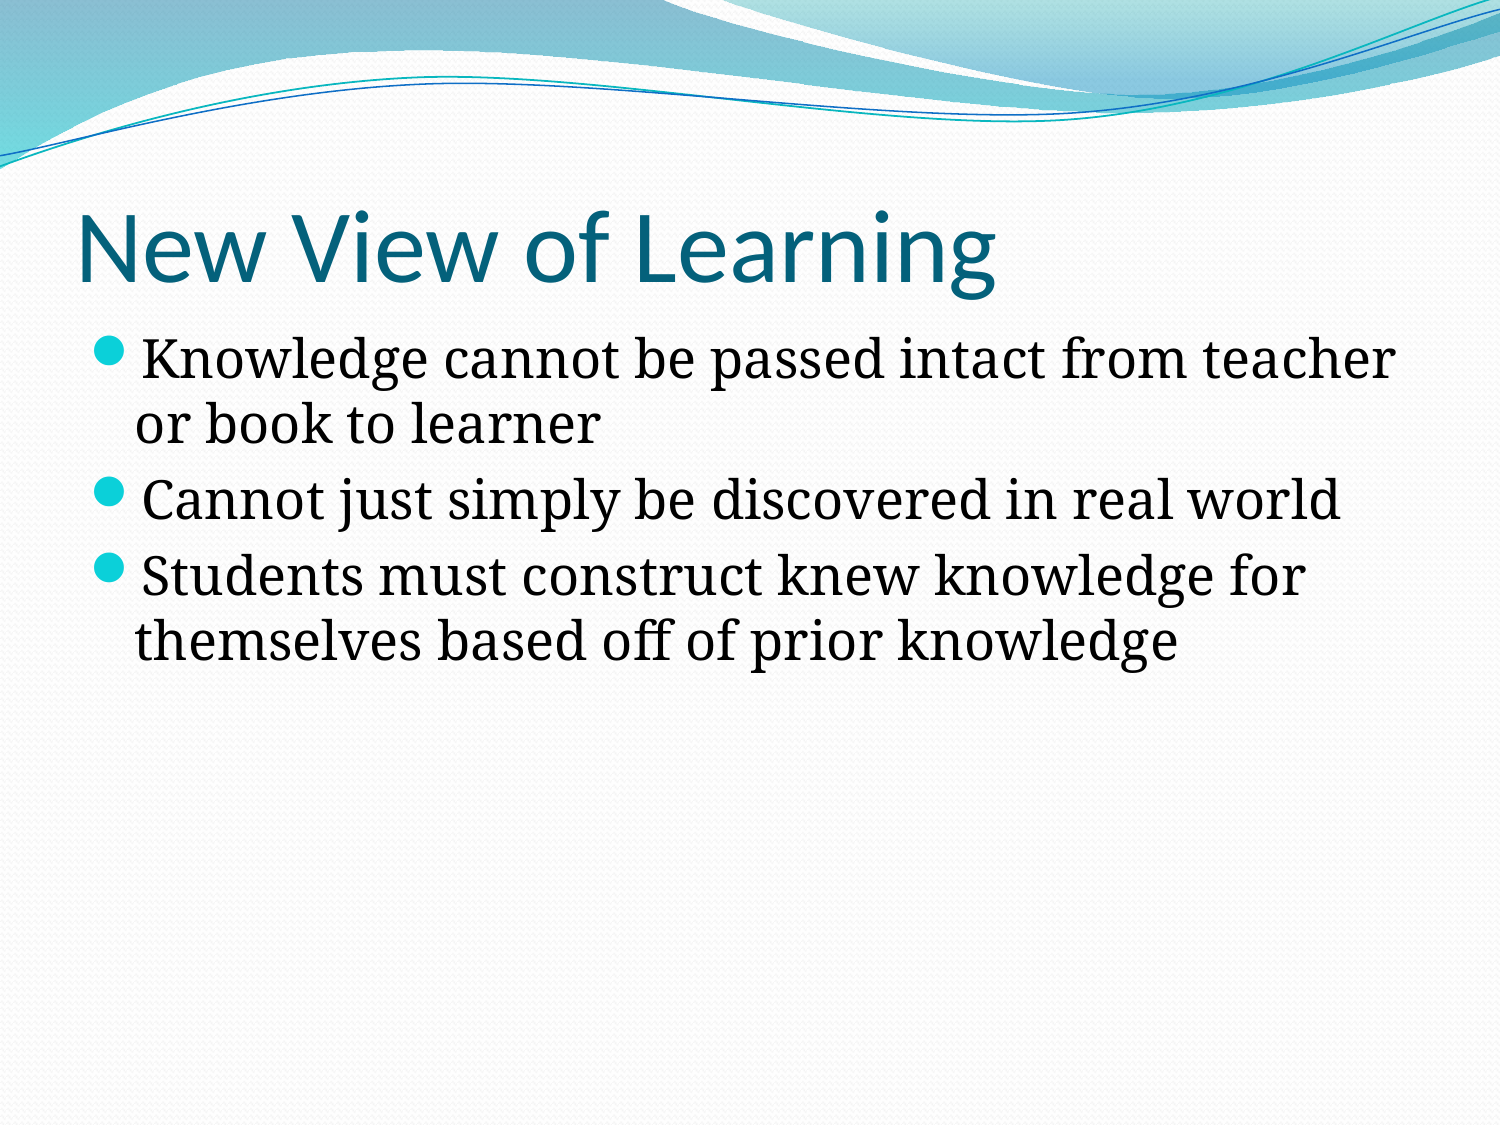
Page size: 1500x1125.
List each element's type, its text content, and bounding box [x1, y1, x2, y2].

list Knowledge cannot be passed intact from teacher or book to learner Cannot just simply be discovered in real world Students must construct knew knowledge for themselves based off of prior knowledge [75, 317, 1425, 1038]
title New View of Learning [75, 115, 1425, 303]
